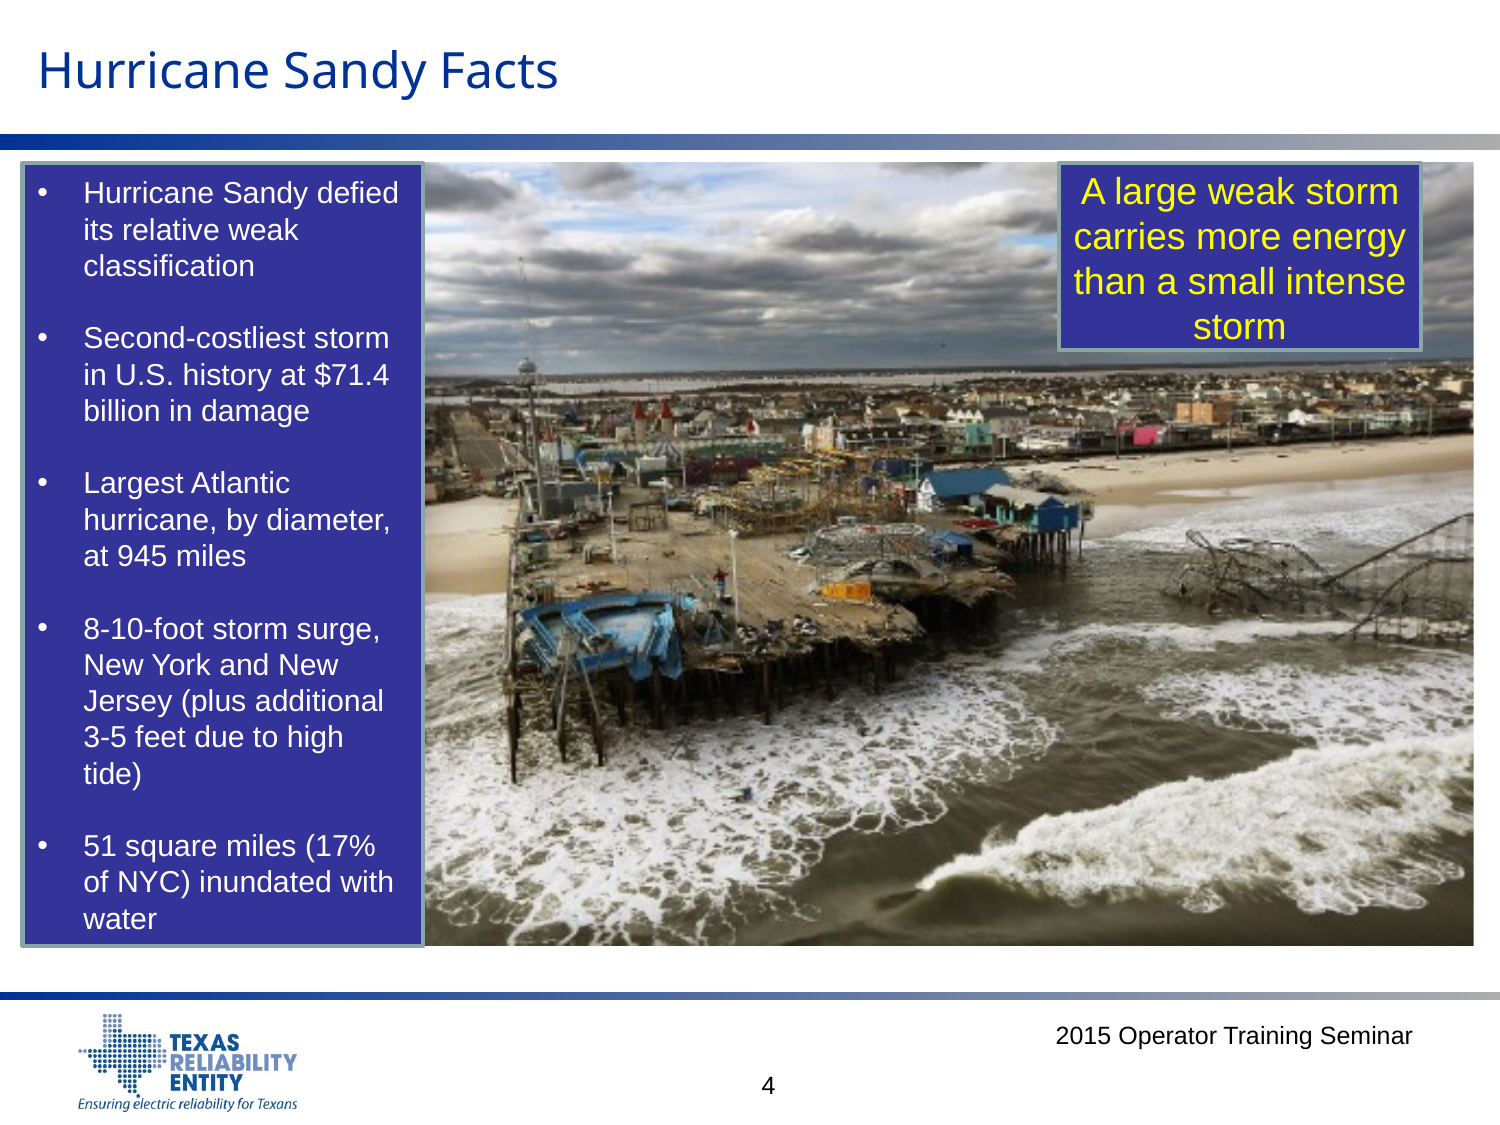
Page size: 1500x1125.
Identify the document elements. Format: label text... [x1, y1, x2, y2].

text_box Hurricane Sandy defied its relative weak classification Second-costliest storm in U.S. history at $71.4 billion in damage Largest Atlantic hurricane, by diameter, at 945 miles 8-10-foot storm surge, New York and New Jersey (plus additional 3-5 feet due to high tide) 51 square miles (17% of NYC) inundated with water [20, 161, 424, 948]
text_box Hurricane Sandy Facts [22, 31, 1500, 144]
footer 2015 Operator Training Seminar [899, 1012, 1451, 1125]
picture [76, 1012, 299, 1113]
picture [423, 162, 1474, 947]
